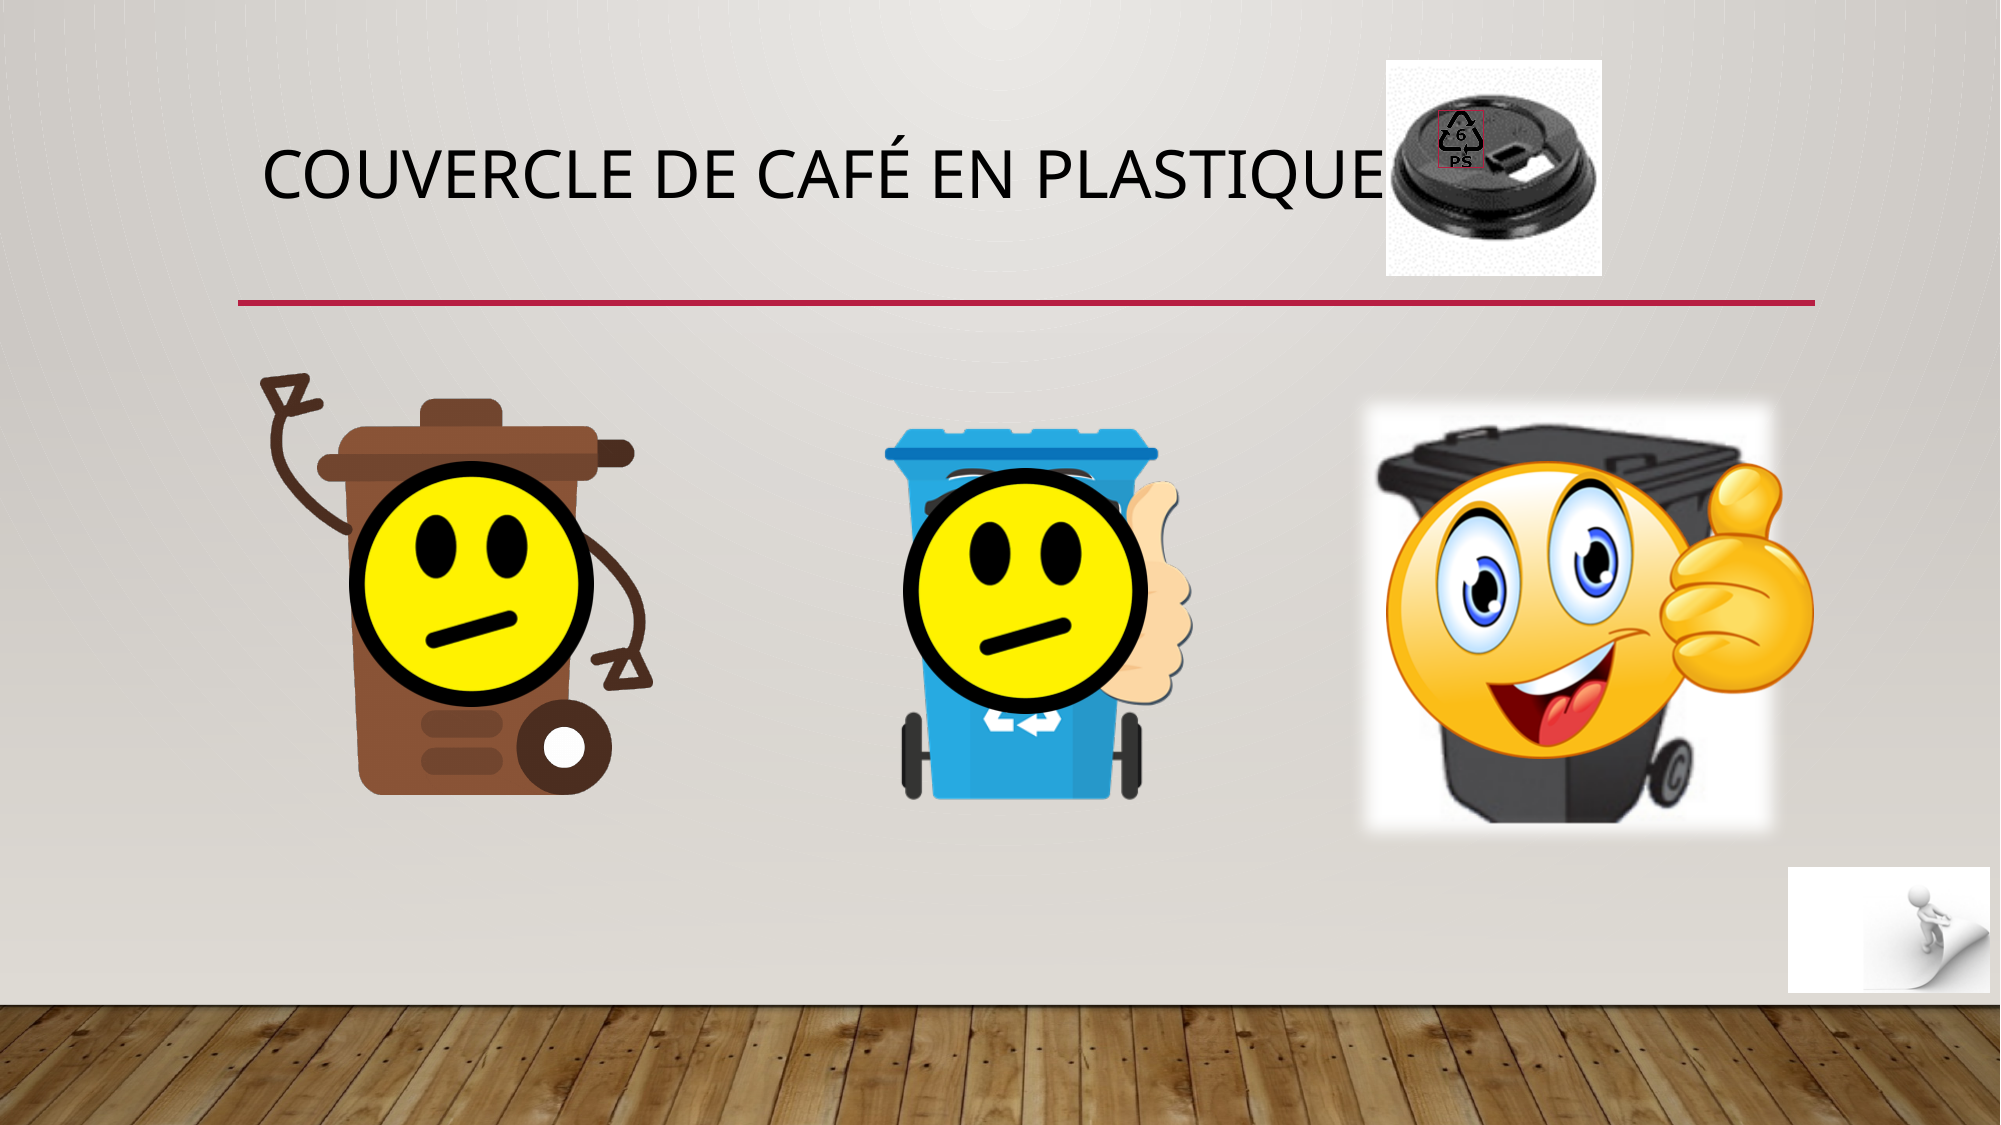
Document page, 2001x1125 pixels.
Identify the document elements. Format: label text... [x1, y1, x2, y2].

title COUVERCLE DE CAFÉ en plastique [246, 133, 1822, 306]
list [259, 373, 653, 795]
picture [1347, 386, 1814, 850]
picture [0, 1005, 2000, 1125]
picture [1386, 60, 1602, 277]
picture [1788, 867, 1990, 994]
picture [348, 461, 594, 708]
picture [818, 399, 1250, 822]
